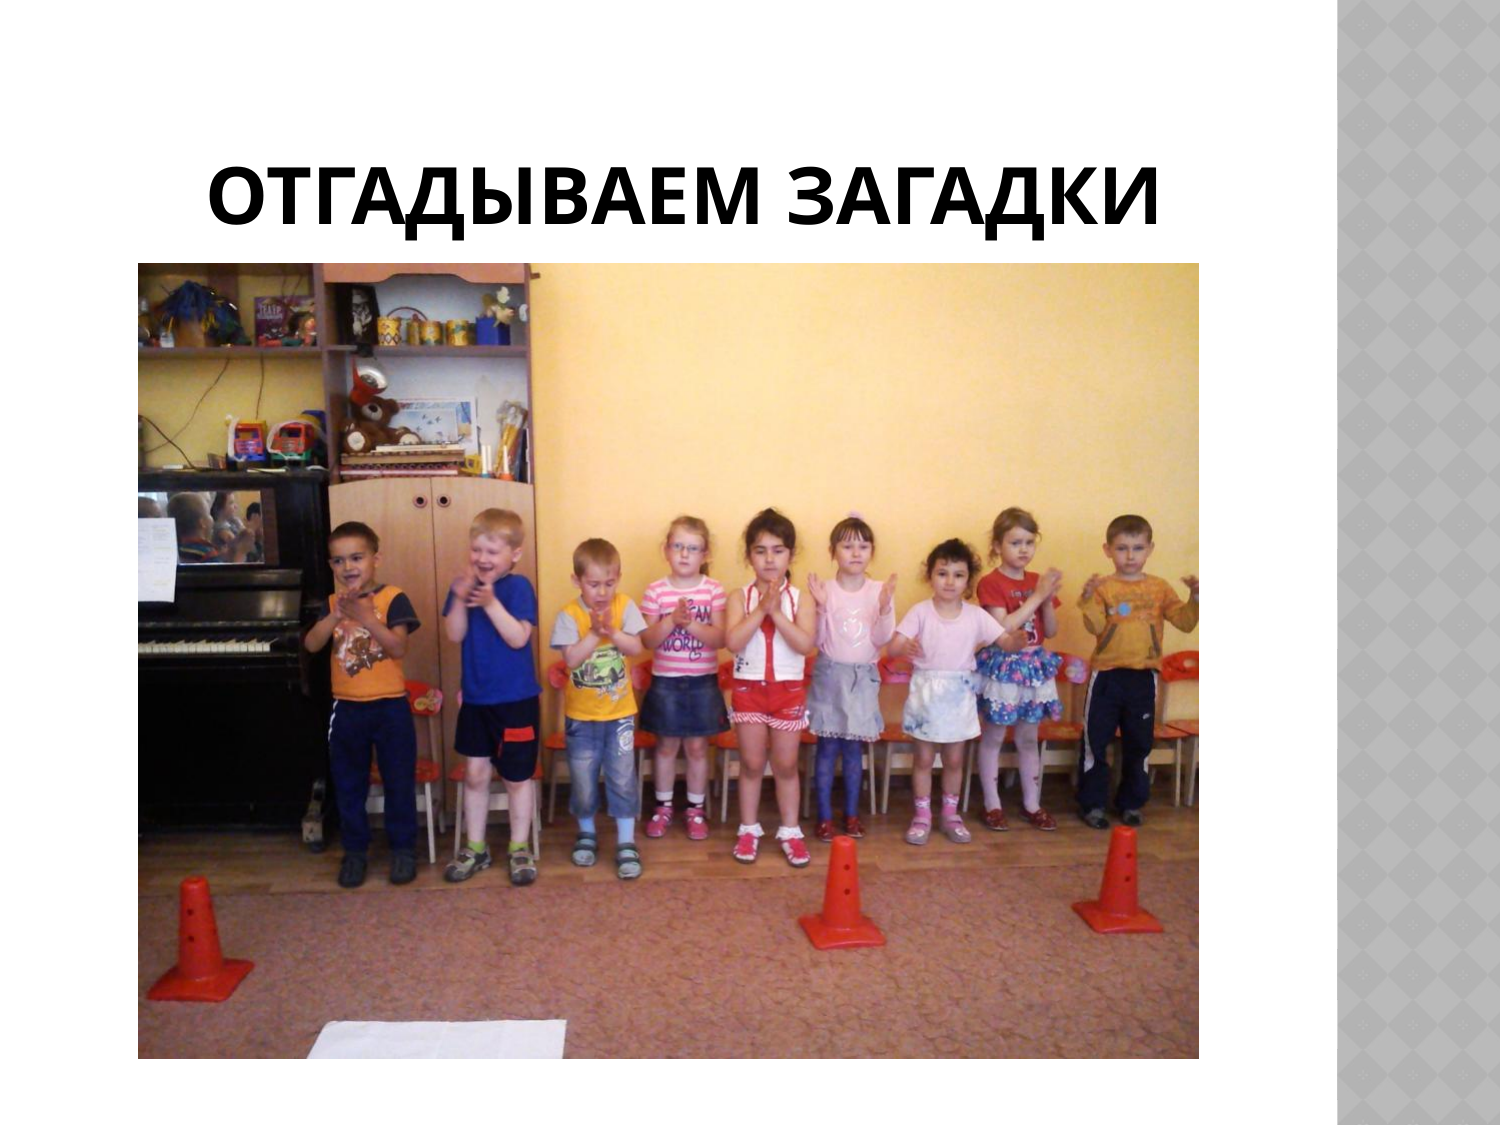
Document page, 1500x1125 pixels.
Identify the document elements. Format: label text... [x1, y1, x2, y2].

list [138, 263, 1200, 1060]
title отгадываем загадки [75, 52, 1263, 240]
